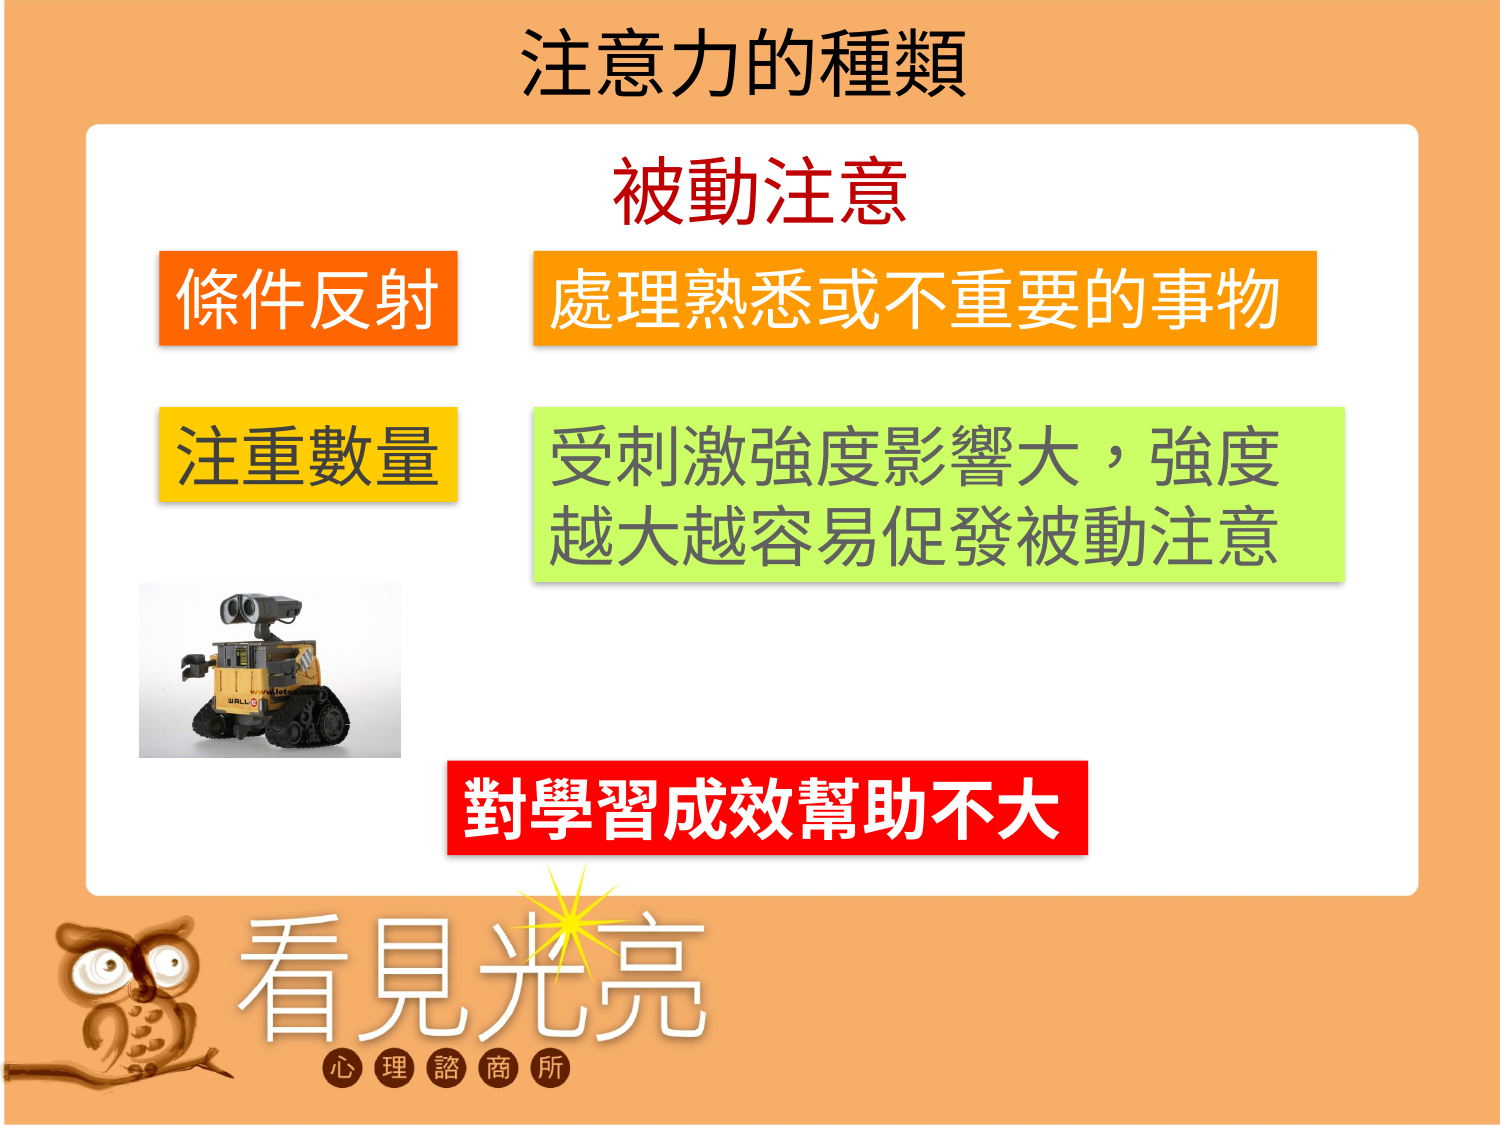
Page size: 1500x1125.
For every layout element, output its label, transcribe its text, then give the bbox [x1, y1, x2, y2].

text_box 條件反射 [159, 250, 458, 346]
text_box 處理熟悉或不重要的事物 [533, 250, 1317, 346]
picture [0, 0, 1500, 1125]
text_box 受刺激強度影響大，強度越大越容易促發被動注意 [533, 407, 1345, 582]
text_box 注重數量 [159, 407, 458, 502]
text_box 對學習成效幫助不大 [447, 760, 1089, 856]
title 注意力的種類 [159, 0, 1329, 138]
text_box 被動注意 [597, 137, 939, 242]
